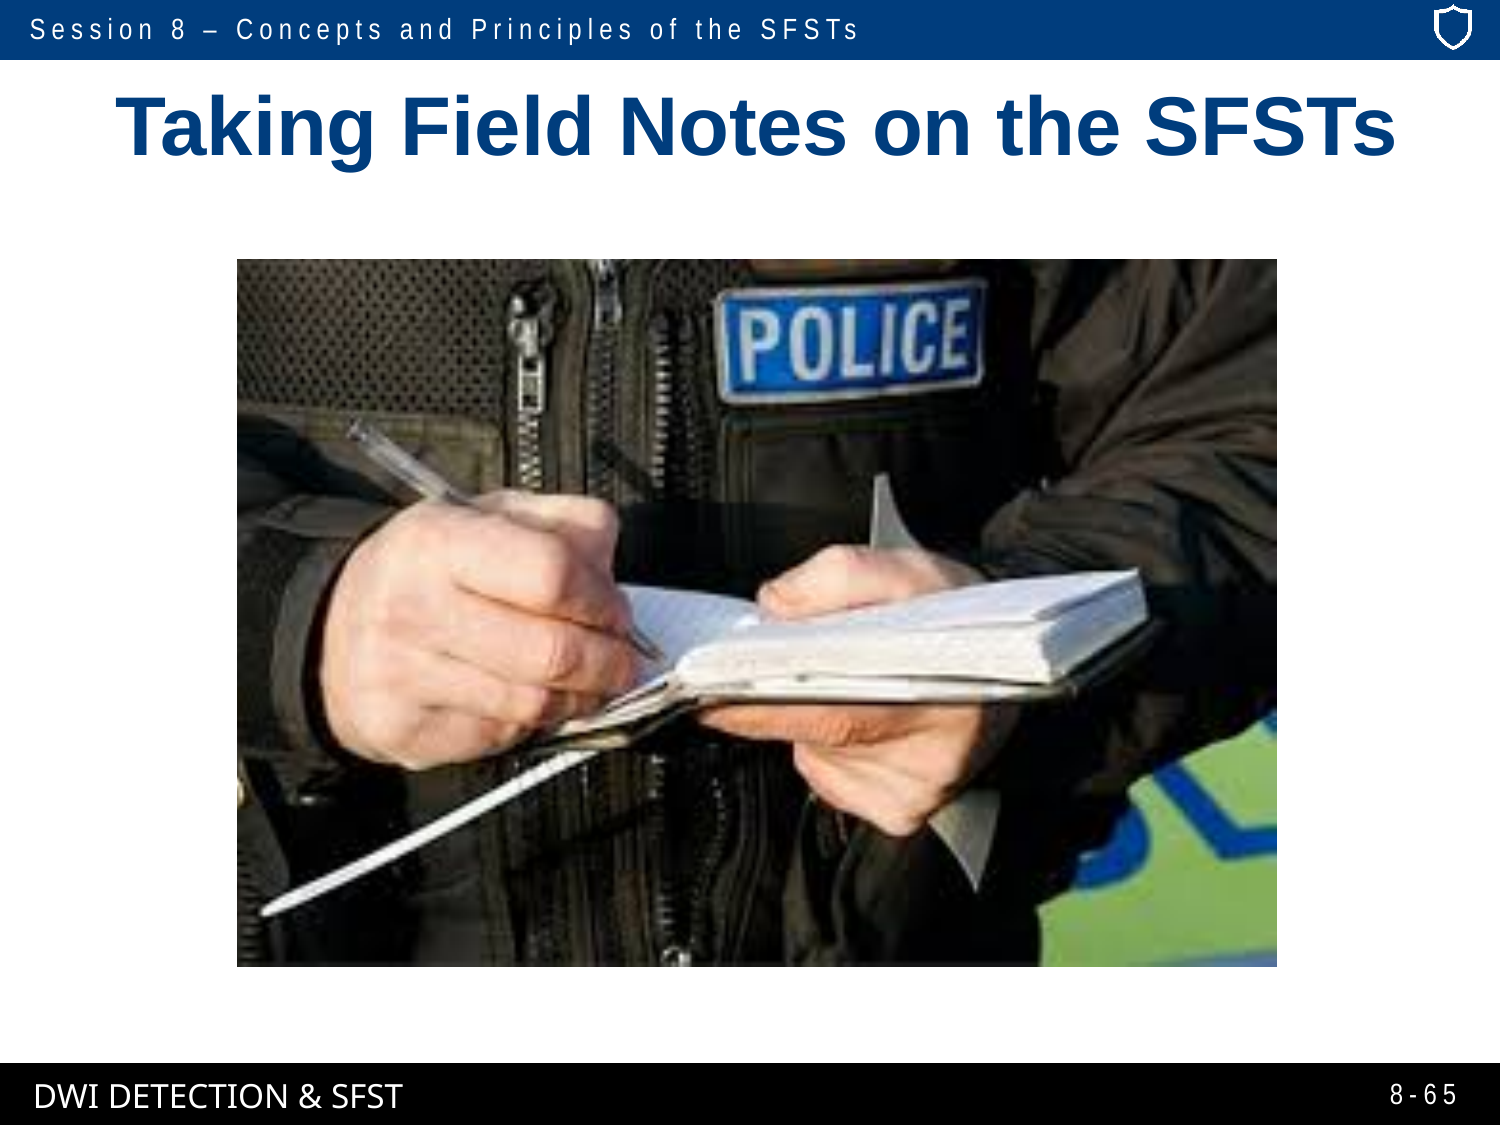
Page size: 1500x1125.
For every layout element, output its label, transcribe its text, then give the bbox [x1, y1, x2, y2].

picture [237, 259, 1278, 967]
picture [1434, 4, 1472, 50]
slide_number 8-65 [1121, 1063, 1472, 1123]
title Taking Field Notes on the SFSTs [7, 73, 1500, 170]
